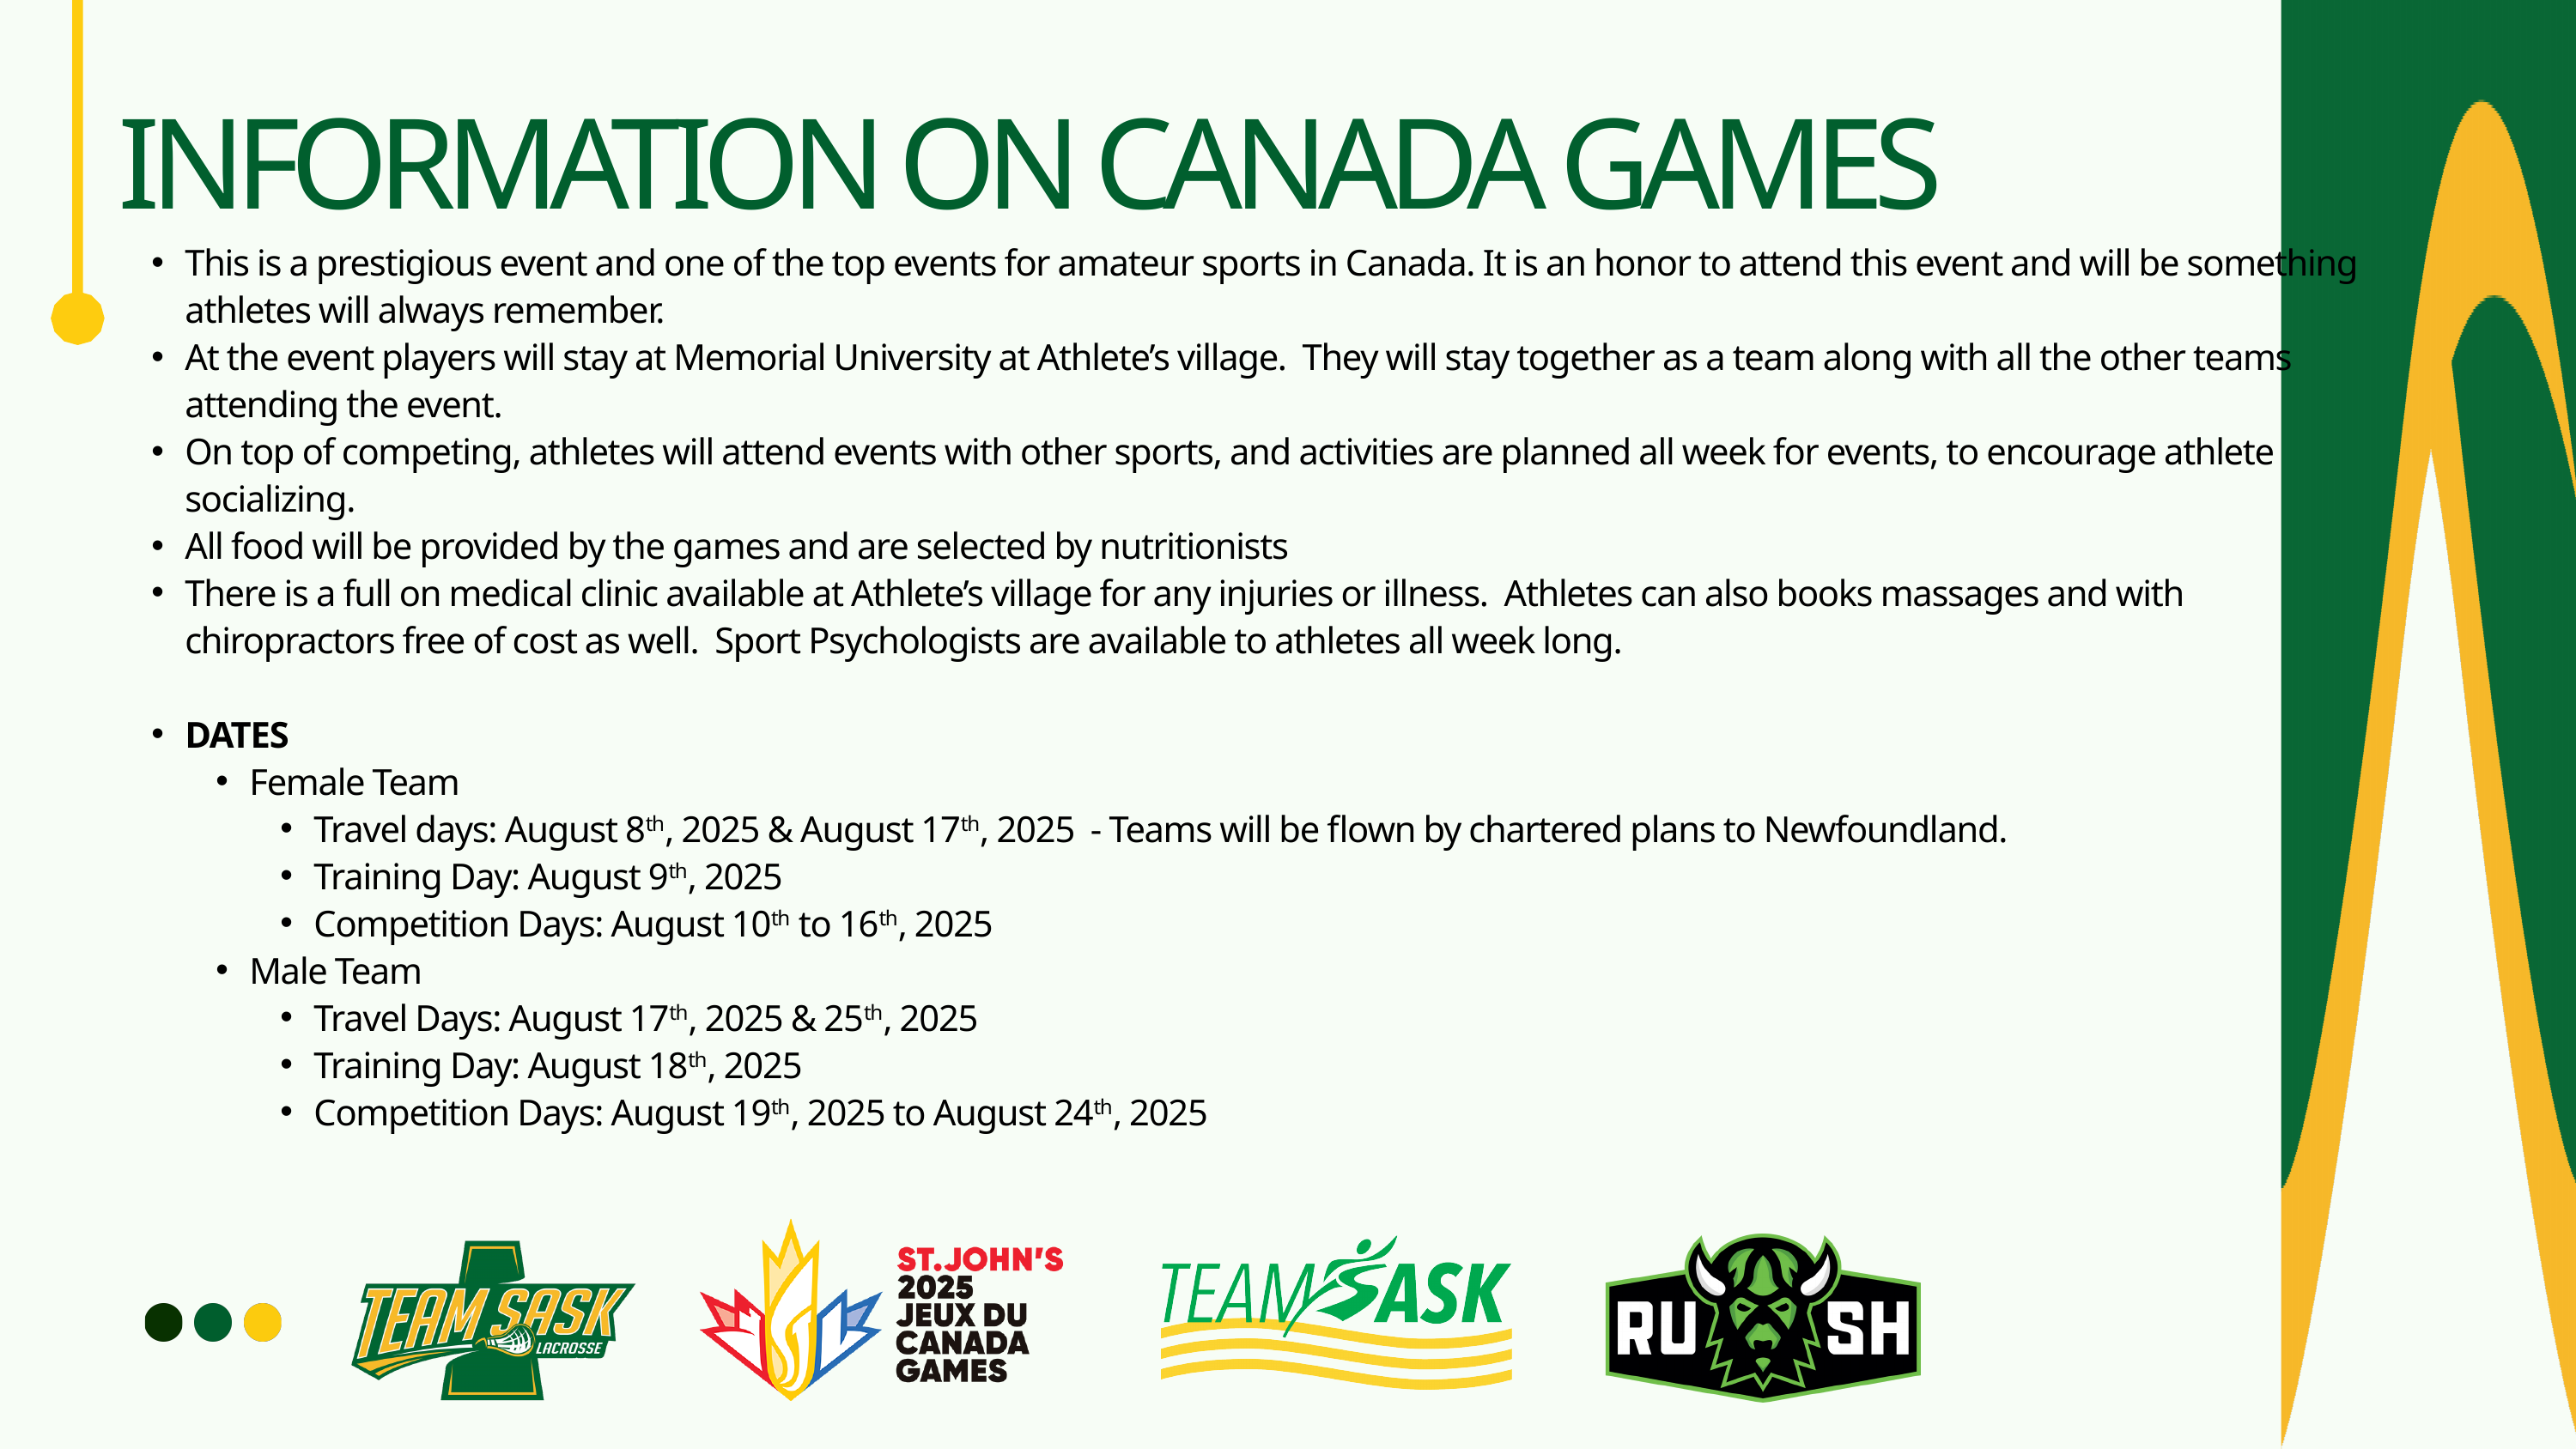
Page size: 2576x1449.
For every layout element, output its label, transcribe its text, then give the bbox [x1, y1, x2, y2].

text_box [244, 1303, 282, 1342]
text_box INFORMATION ON CANADA GAMES [118, 58, 2099, 234]
text_box [1605, 1234, 1921, 1403]
text_box [343, 1234, 646, 1406]
text_box This is a prestigious event and one of the top events for amateur sports in Canada. It is an honor to attend this event and will be something athletes will always remember. At the event players will stay at Memorial University at Athlete’s village. They will stay together as a team along with all the other teams attending the event. On top of competing, athletes will attend events with other sports, and activities are planned all week for events, to encourage athlete socializing. All food will be provided by the games and are selected by nutritionists There is a full on medical clinic available at Athlete’s village for any injuries or illness. Athletes can also books massages and with chiropractors free of cost as well. Sport Psychologists are available to athletes all week long. DATES Female Team Travel days: August 8th, 2025 & August 17th, 2025 - Teams will be flown by chartered plans to Newfoundland. Training Day: August 9th, 2025 Competition Days: August 10th to 16th, 2025 Male Team Travel Days: August 17th, 2025 & 25th, 2025 Training Day: August 18th, 2025 Competition Days: August 19th, 2025 to August 24th, 2025 [118, 235, 2372, 1133]
text_box [144, 1303, 183, 1342]
text_box [2281, 0, 2576, 1449]
picture [694, 1210, 1069, 1410]
text_box [194, 1303, 232, 1342]
text_box [69, 0, 87, 328]
picture [1161, 1234, 1513, 1391]
